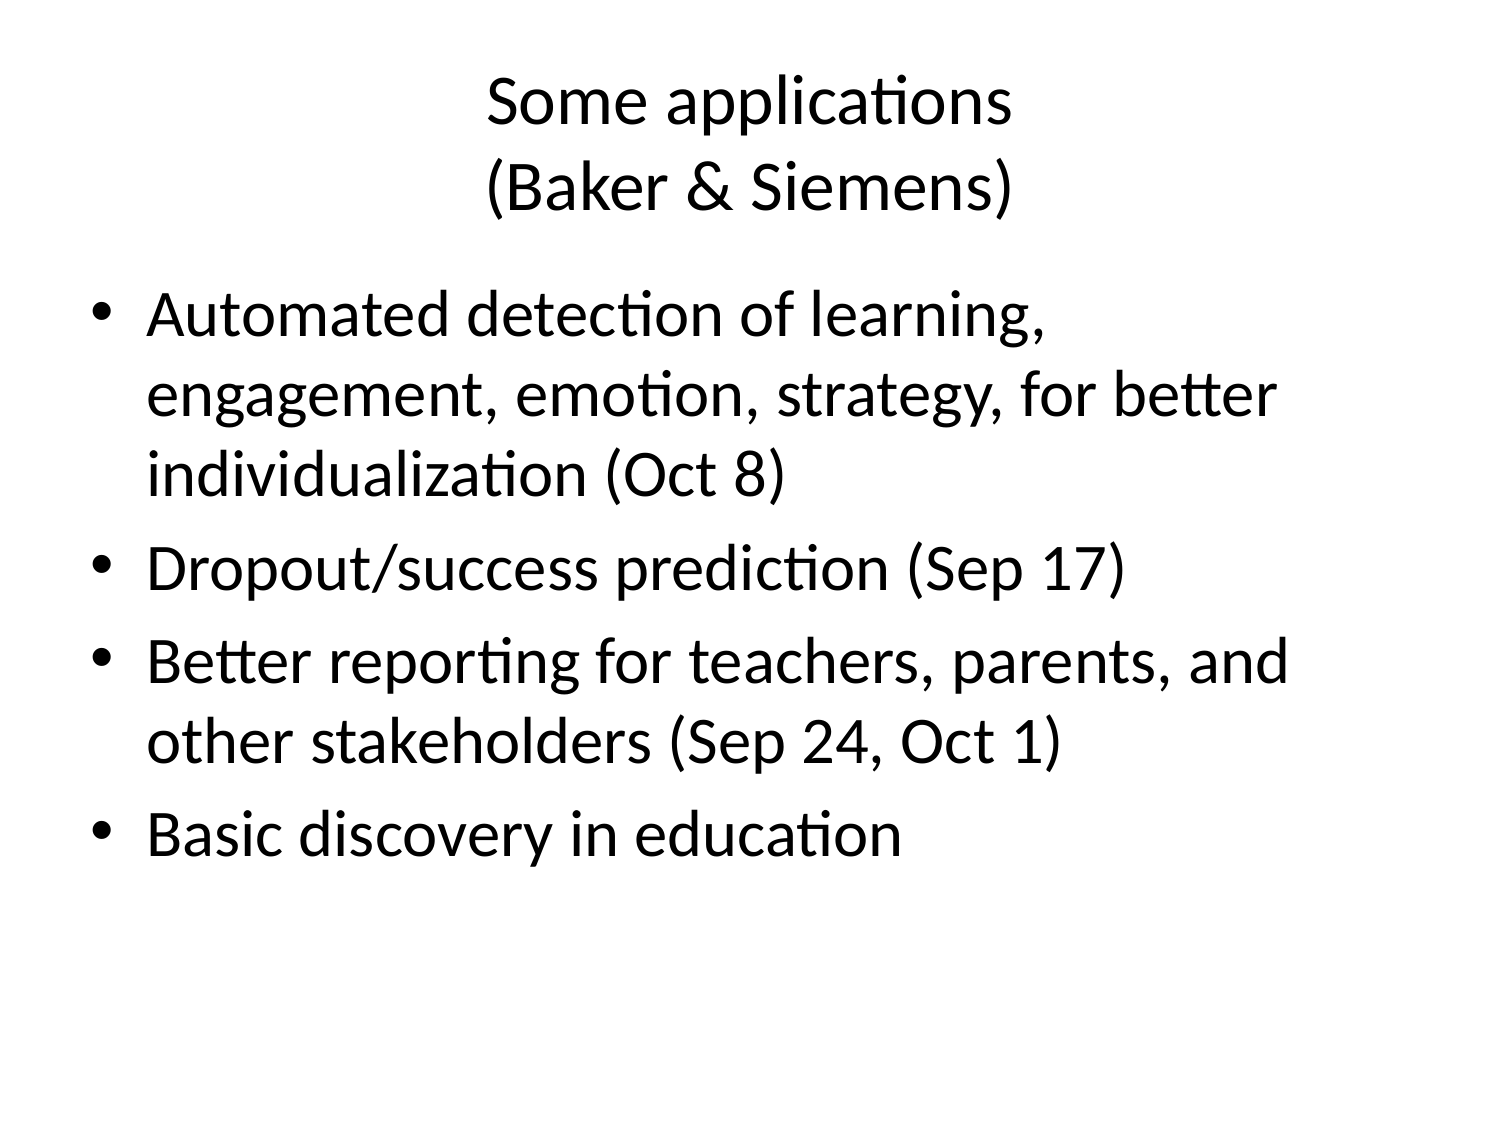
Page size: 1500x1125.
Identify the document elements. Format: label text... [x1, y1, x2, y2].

list Automated detection of learning, engagement, emotion, strategy, for better individualization (Oct 8) Dropout/success prediction (Sep 17) Better reporting for teachers, parents, and other stakeholders (Sep 24, Oct 1) Basic discovery in education [75, 262, 1425, 1005]
title Some applications (Baker & Siemens) [75, 45, 1425, 233]
